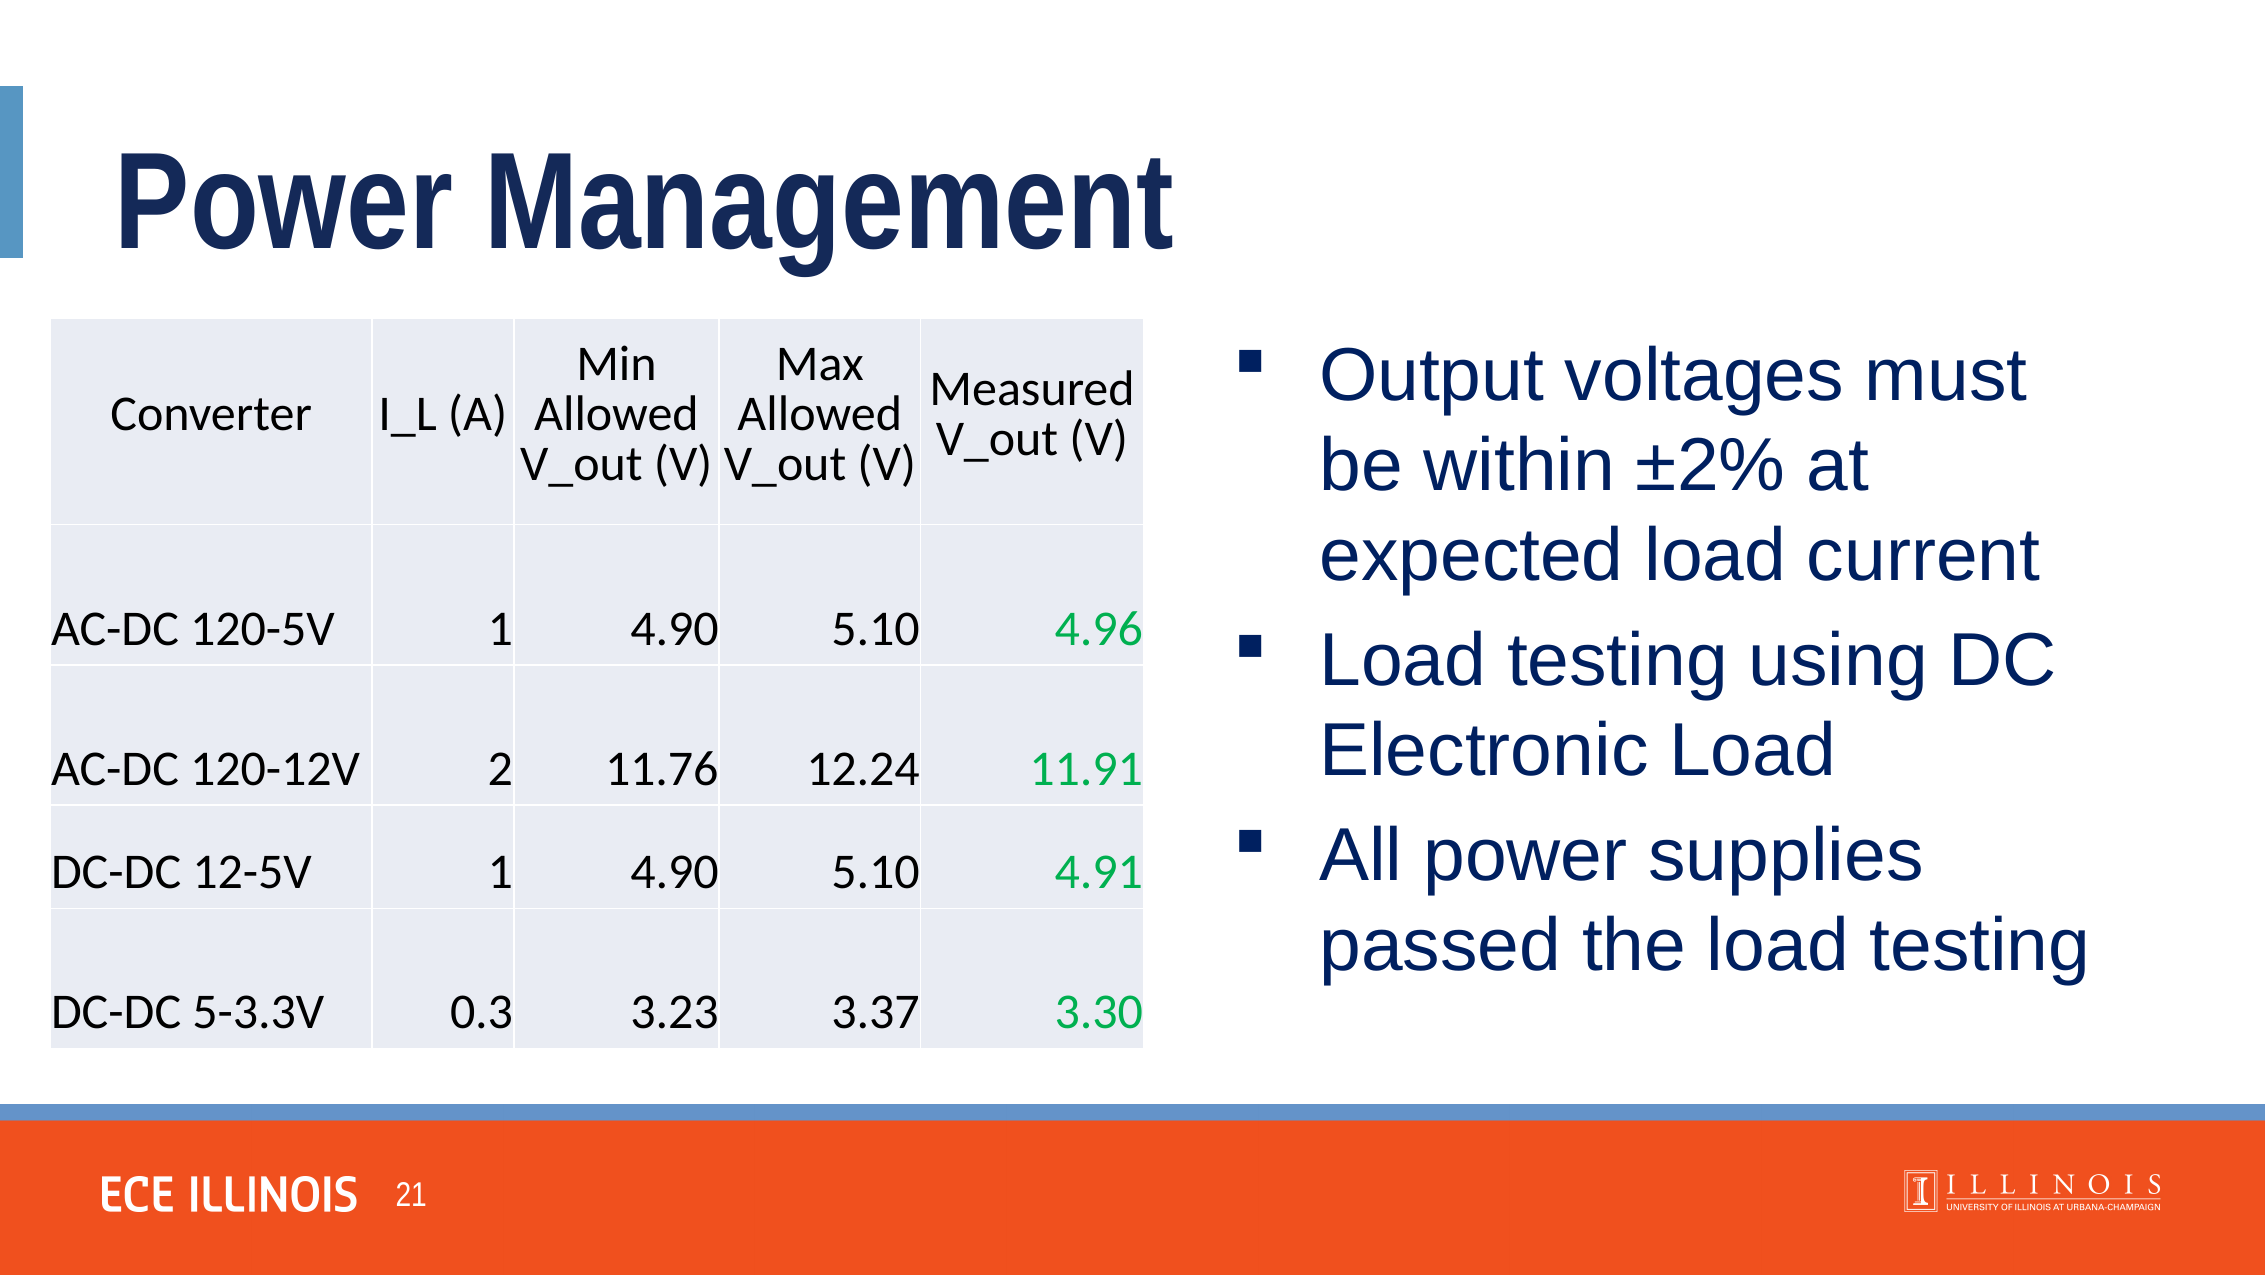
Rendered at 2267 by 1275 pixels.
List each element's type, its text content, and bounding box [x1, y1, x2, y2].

table_cell 11.91 [921, 666, 1143, 804]
table_cell 11.76 [515, 666, 718, 804]
table_cell 1 [373, 525, 513, 664]
table_header Measured V_out (V) [921, 319, 1143, 524]
table_cell 4.90 [515, 525, 718, 664]
table_cell 4.96 [921, 525, 1143, 664]
table_cell 0.3 [373, 909, 513, 1048]
picture [0, 1104, 2265, 1275]
table_header I_L (A) [373, 319, 513, 524]
table_cell 5.10 [720, 806, 920, 908]
table_cell 4.91 [921, 806, 1143, 908]
table_cell AC-DC 120-5V [51, 525, 371, 664]
table_header Max Allowed V_out (V) [720, 319, 920, 524]
list Power Management [100, 104, 2173, 224]
table_cell 3.23 [515, 909, 718, 1048]
table_cell 3.30 [921, 909, 1143, 1048]
table_cell 1 [373, 806, 513, 908]
table_cell 3.37 [720, 909, 920, 1048]
table_header Converter [51, 319, 371, 524]
table_cell 12.24 [720, 666, 920, 804]
table_cell 4.90 [515, 806, 718, 908]
table_cell DC-DC 12-5V [51, 806, 371, 908]
table_cell AC-DC 120-12V [51, 666, 371, 804]
list Output voltages must be within ±2% at expected load current Load testing using DC Electronic Load All power supplies passed the load testing [1218, 318, 2129, 981]
table_header Min Allowed V_out (V) [515, 319, 718, 524]
table_cell DC-DC 5-3.3V [51, 909, 371, 1048]
table_cell 2 [373, 666, 513, 804]
table_cell 5.10 [720, 525, 920, 664]
